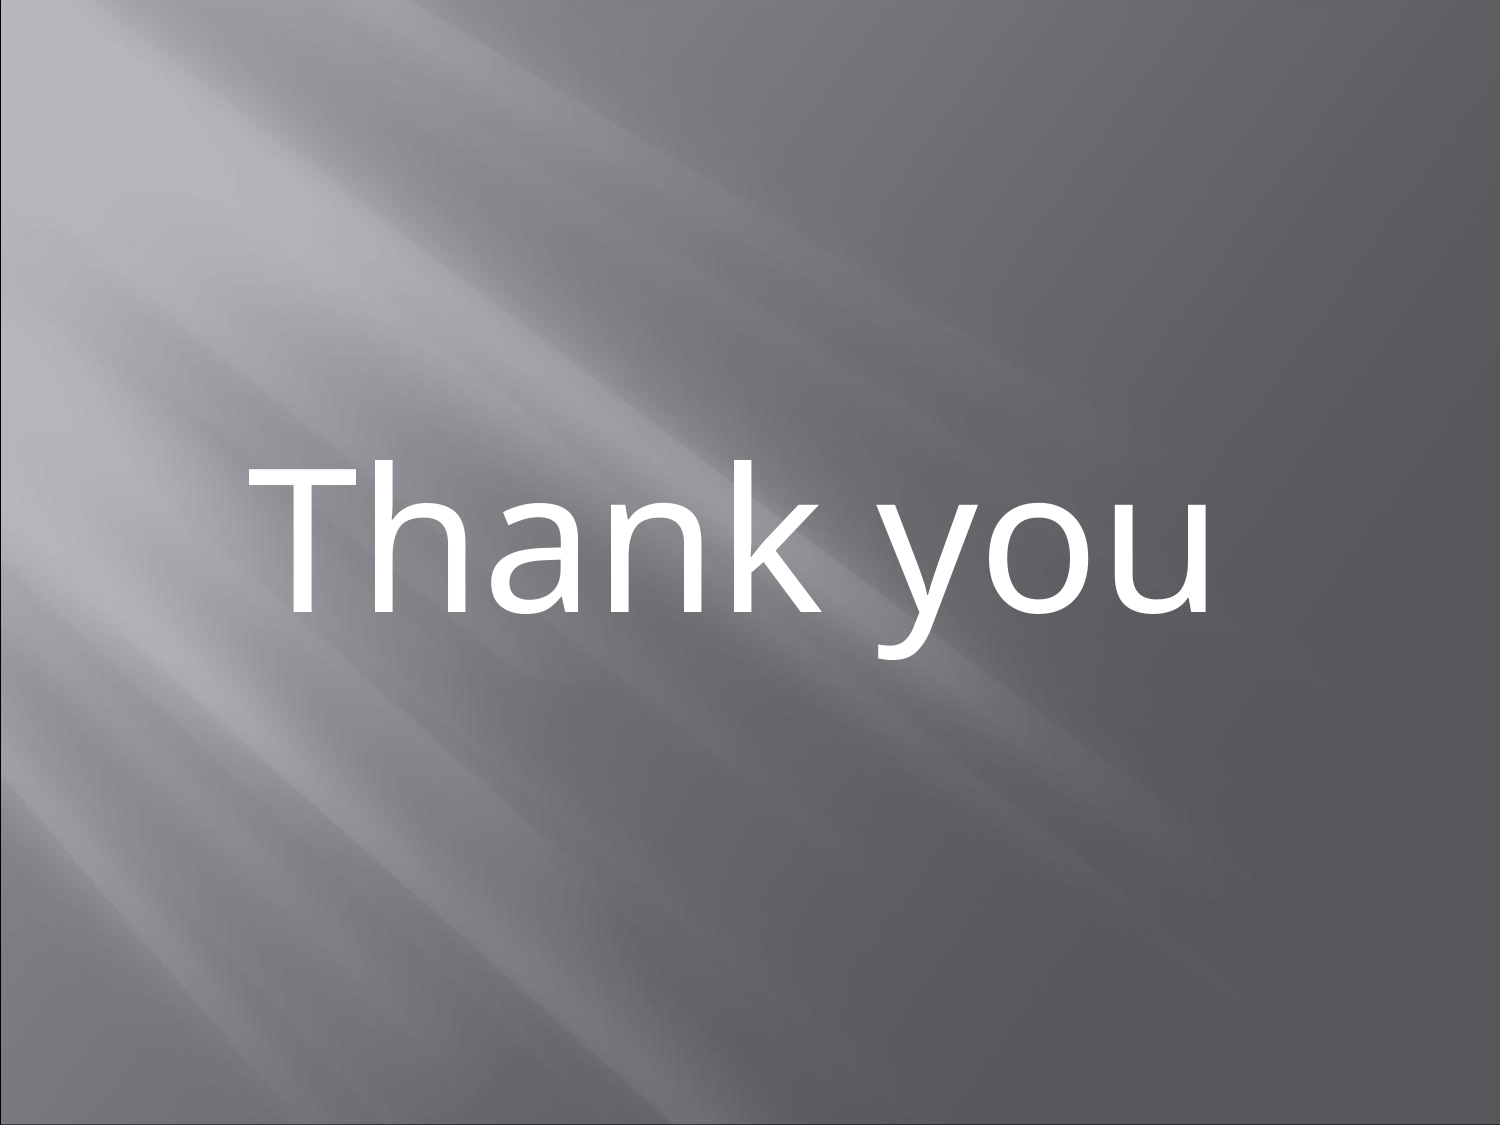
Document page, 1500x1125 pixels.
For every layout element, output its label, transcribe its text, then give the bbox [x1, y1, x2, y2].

picture [0, 0, 1500, 1125]
list Thank you [75, 125, 1425, 1035]
